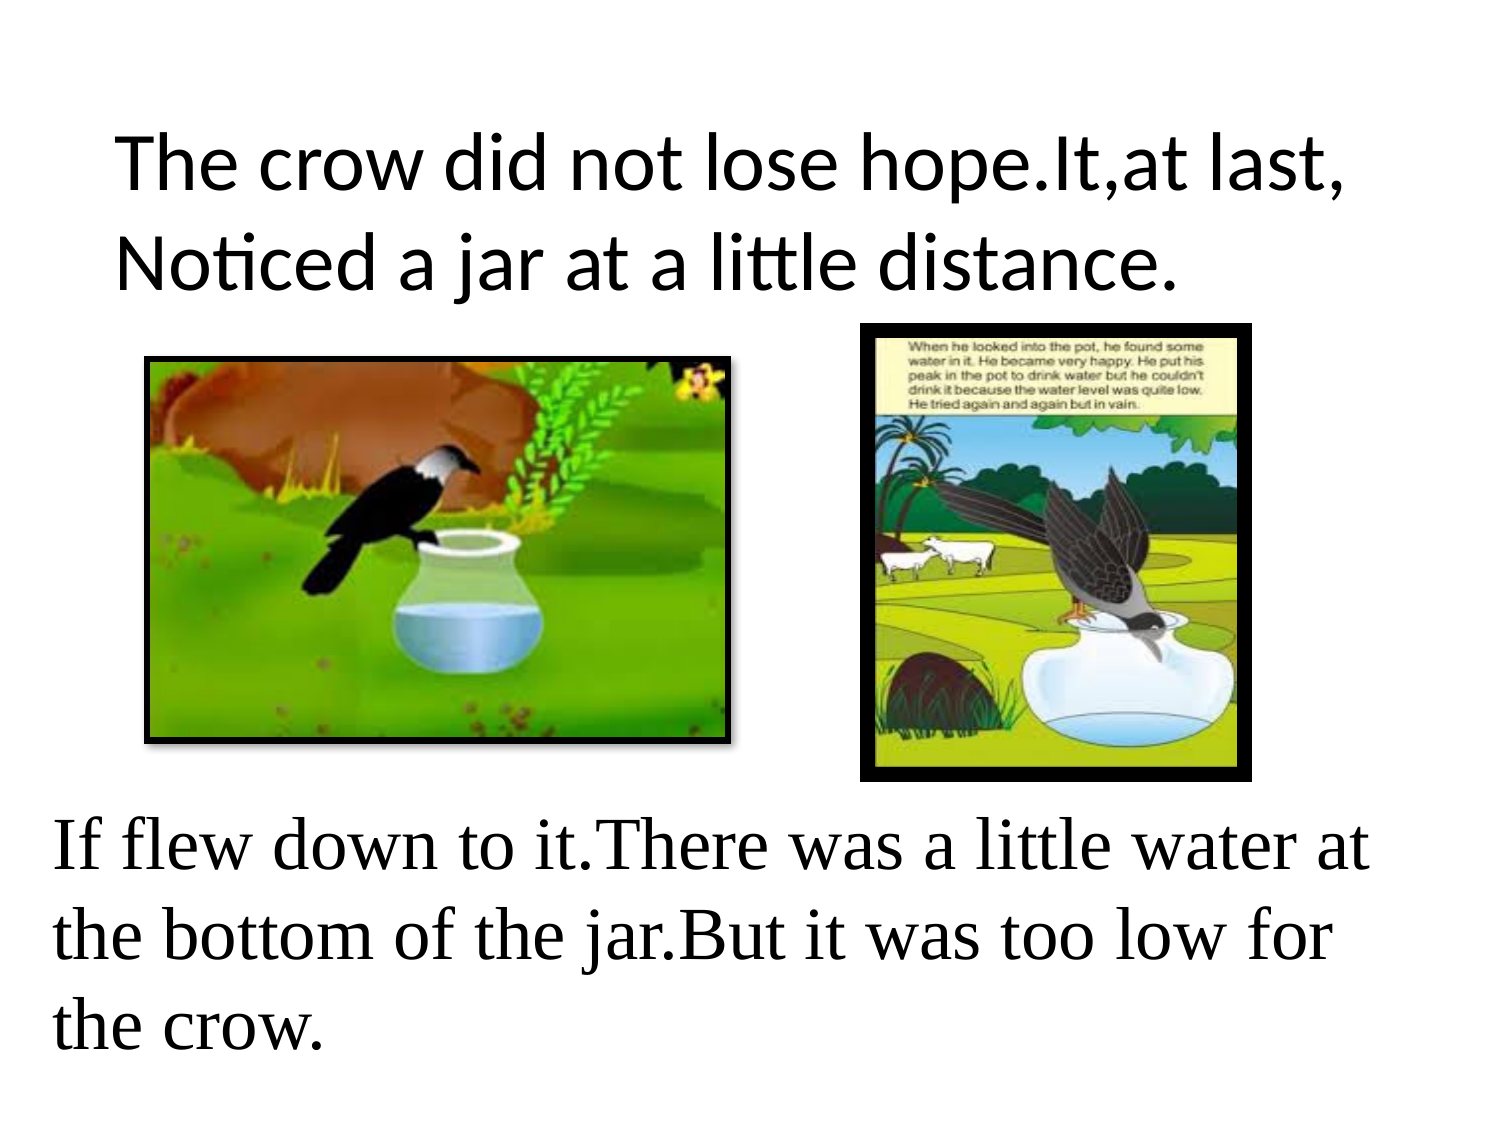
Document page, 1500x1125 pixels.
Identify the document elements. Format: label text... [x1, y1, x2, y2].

text_box The crow did not lose hope.It,at last, Noticed a jar at a little distance. [99, 99, 1388, 315]
picture [874, 337, 1238, 768]
text_box If flew down to it.There was a little water at the bottom of the jar.But it was too low for the crow. [37, 787, 1450, 1073]
picture [149, 362, 726, 738]
